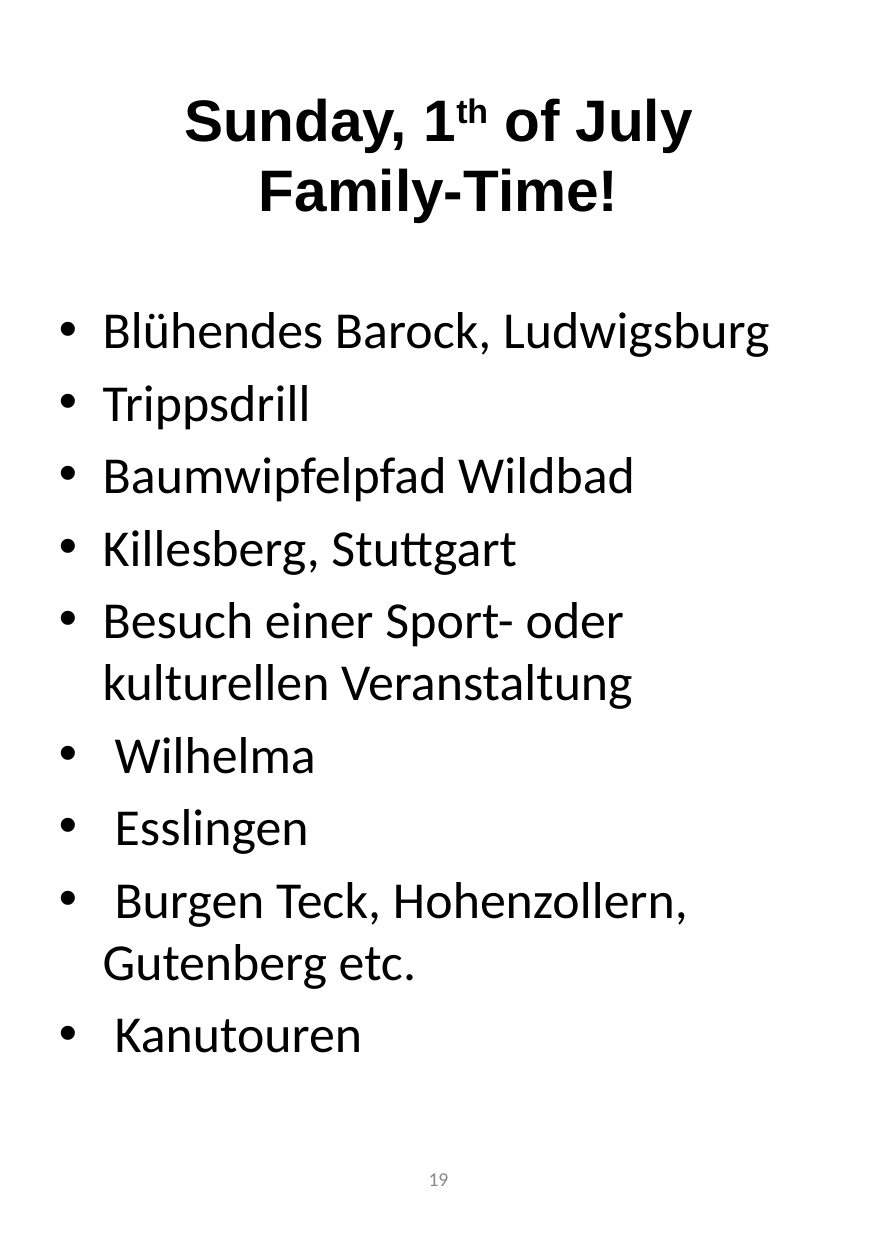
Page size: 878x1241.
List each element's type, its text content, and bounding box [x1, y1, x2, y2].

list Blühendes Barock, Ludwigsburg Trippsdrill Baumwipfelpfad Wildbad Killesberg, Stuttgart Besuch einer Sport- oder kulturellen Veranstaltung Wilhelma Esslingen Burgen Teck, Hohenzollern, Gutenberg etc. Kanutouren [43, 289, 834, 1108]
slide_number ‹#› [336, 1145, 541, 1212]
title Sunday, 1th of July Family-Time! [43, 49, 834, 257]
